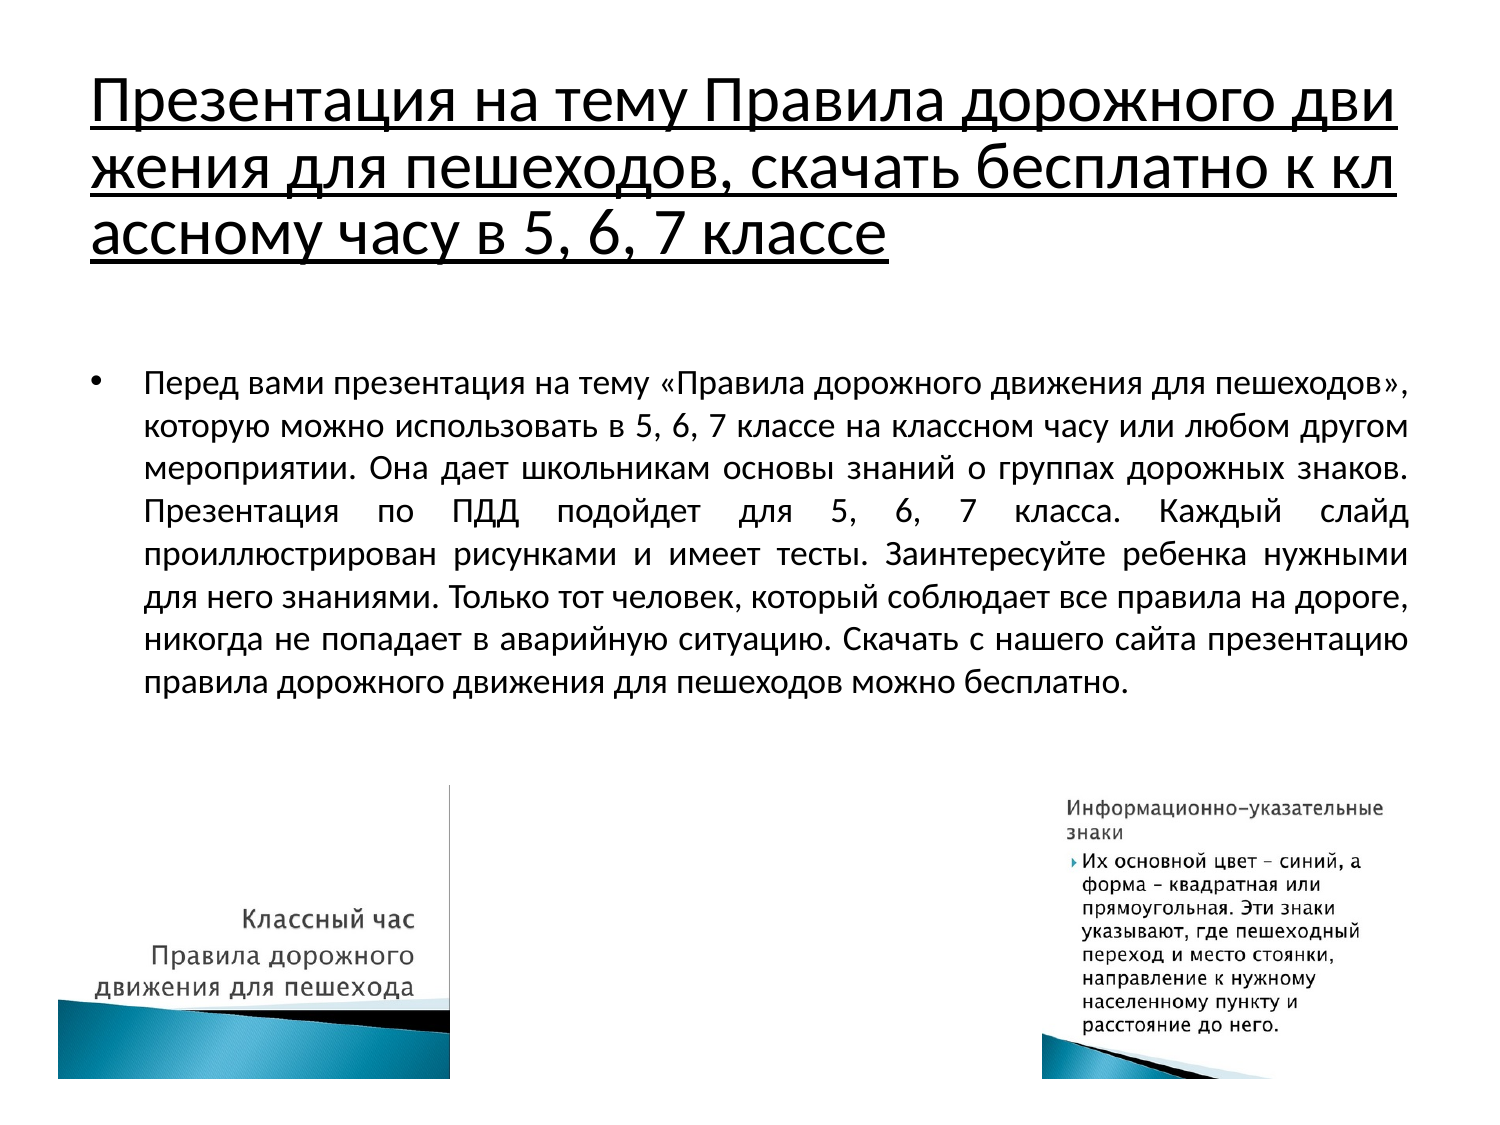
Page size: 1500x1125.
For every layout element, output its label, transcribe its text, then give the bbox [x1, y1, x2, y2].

list Перед вами презентация на тему «Правила дорожного движения для пешеходов», которую можно использовать в 5, 6, 7 классе на классном часу или любом другом мероприятии. Она дает школьникам основы знаний о группах дорожных знаков. Презентация по ПДД подойдет для 5, 6, 7 класса. Каждый слайд проиллюстрирован рисунками и имеет тесты. Заинтересуйте ребенка нужными для него знаниями. Только тот человек, который соблюдает все правила на дороге, никогда не попадает в аварийную ситуацию. Скачать с нашего сайта презентацию правила дорожного движения для пешеходов можно бесплатно. [75, 351, 1425, 750]
picture [58, 784, 450, 1080]
title Презентация на тему Правила дорожного движения для пешеходов, скачать бесплатно к классному часу в 5, 6, 7 классе [75, 45, 1425, 305]
picture [1042, 784, 1434, 1080]
